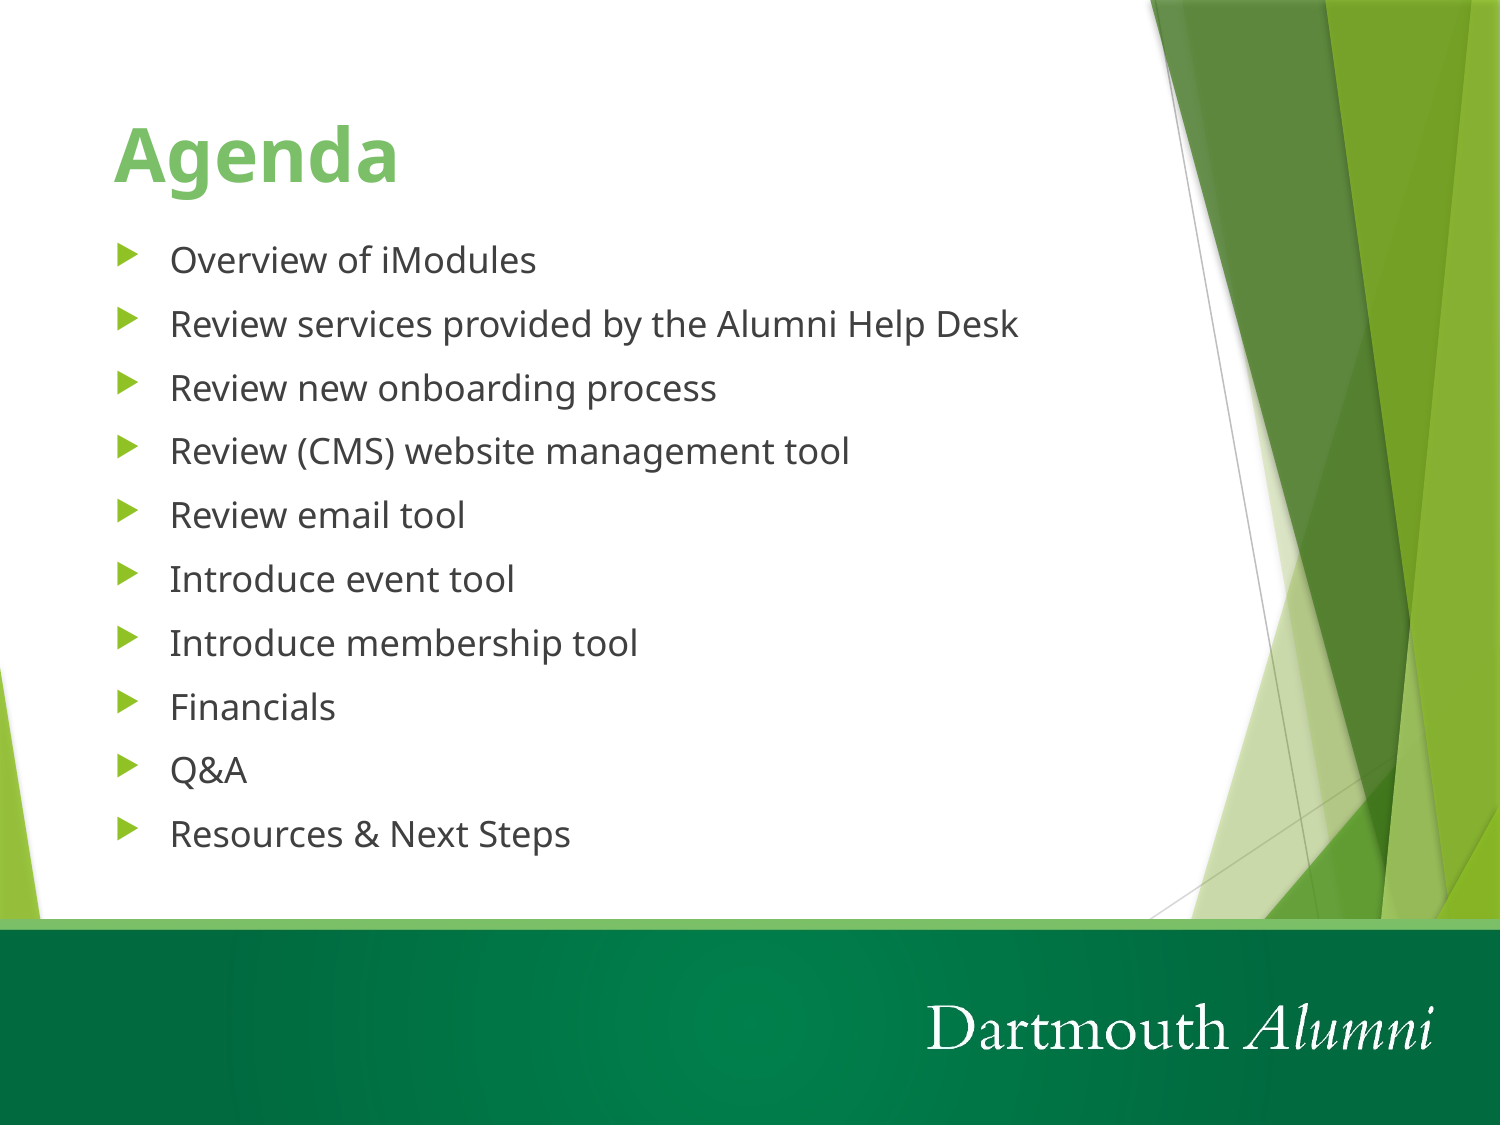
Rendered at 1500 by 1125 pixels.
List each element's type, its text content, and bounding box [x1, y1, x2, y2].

picture [0, 918, 1500, 1125]
list Overview of iModules Review services provided by the Alumni Help Desk Review new onboarding process Review (CMS) website management tool Review email tool Introduce event tool Introduce membership tool Financials Q&A Resources & Next Steps [99, 229, 1142, 867]
title Agenda [99, 99, 1142, 229]
